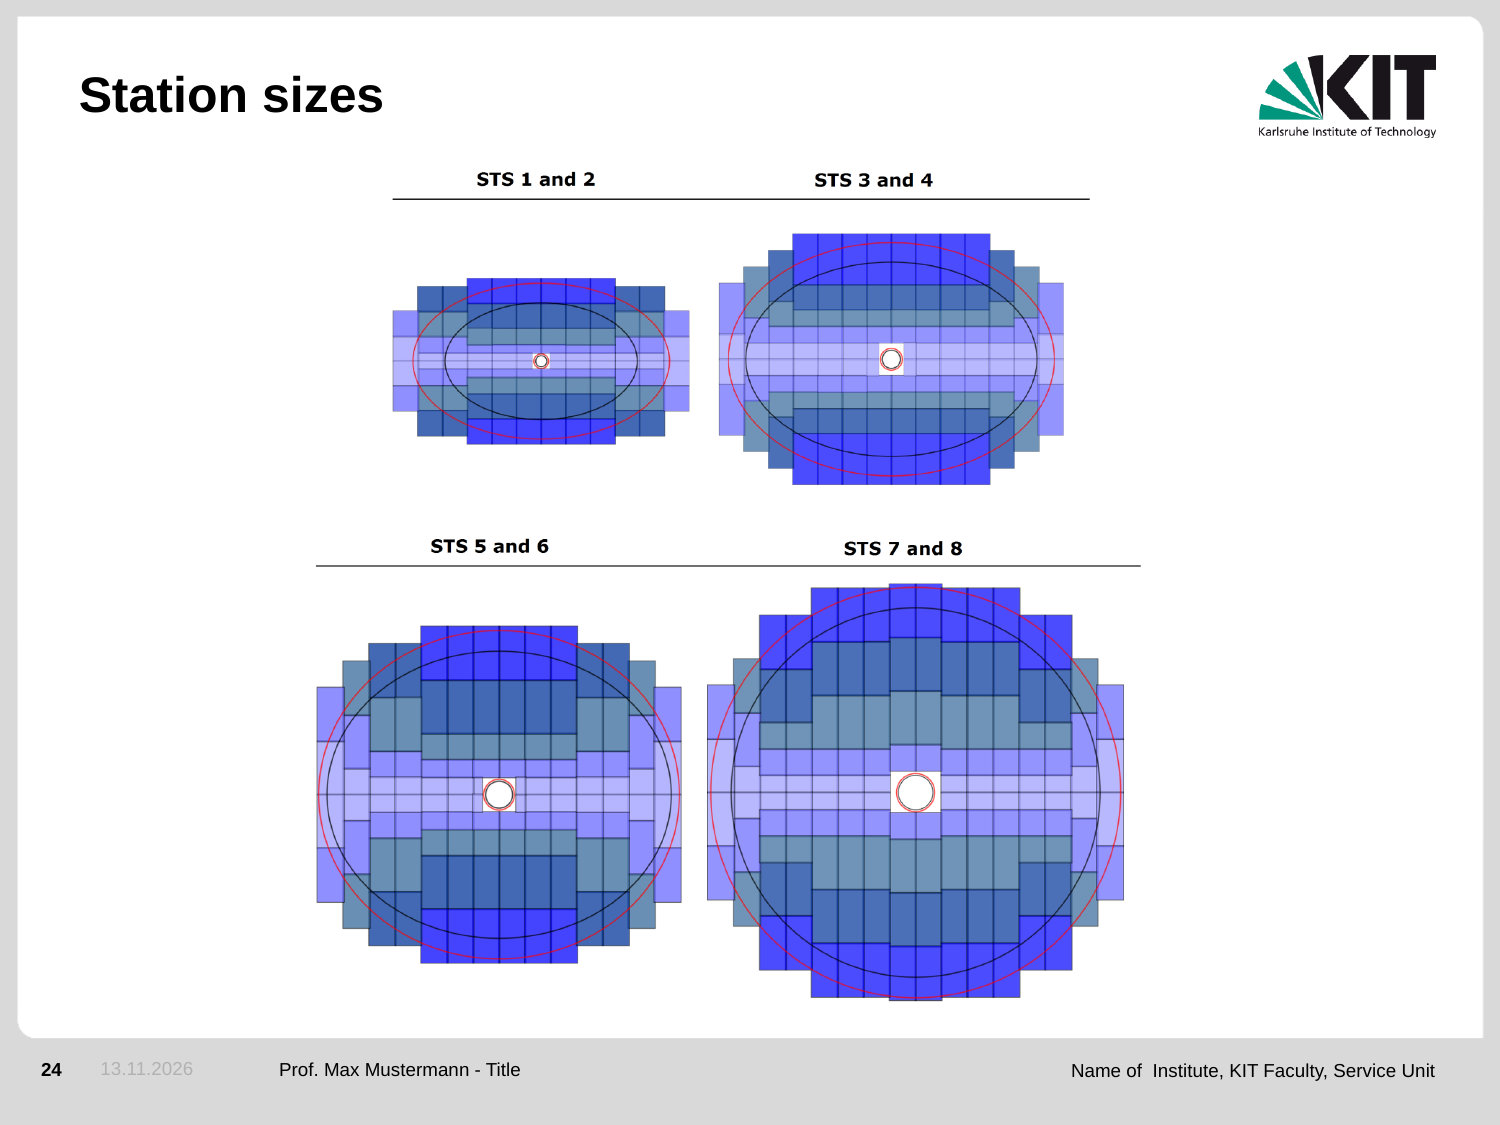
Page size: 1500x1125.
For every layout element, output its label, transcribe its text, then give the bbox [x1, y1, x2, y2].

footer Prof. Max Mustermann - Title [279, 1057, 976, 1117]
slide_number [100, 1057, 272, 1117]
text_box Station sizes [64, 54, 1198, 147]
picture [0, 0, 1500, 1125]
